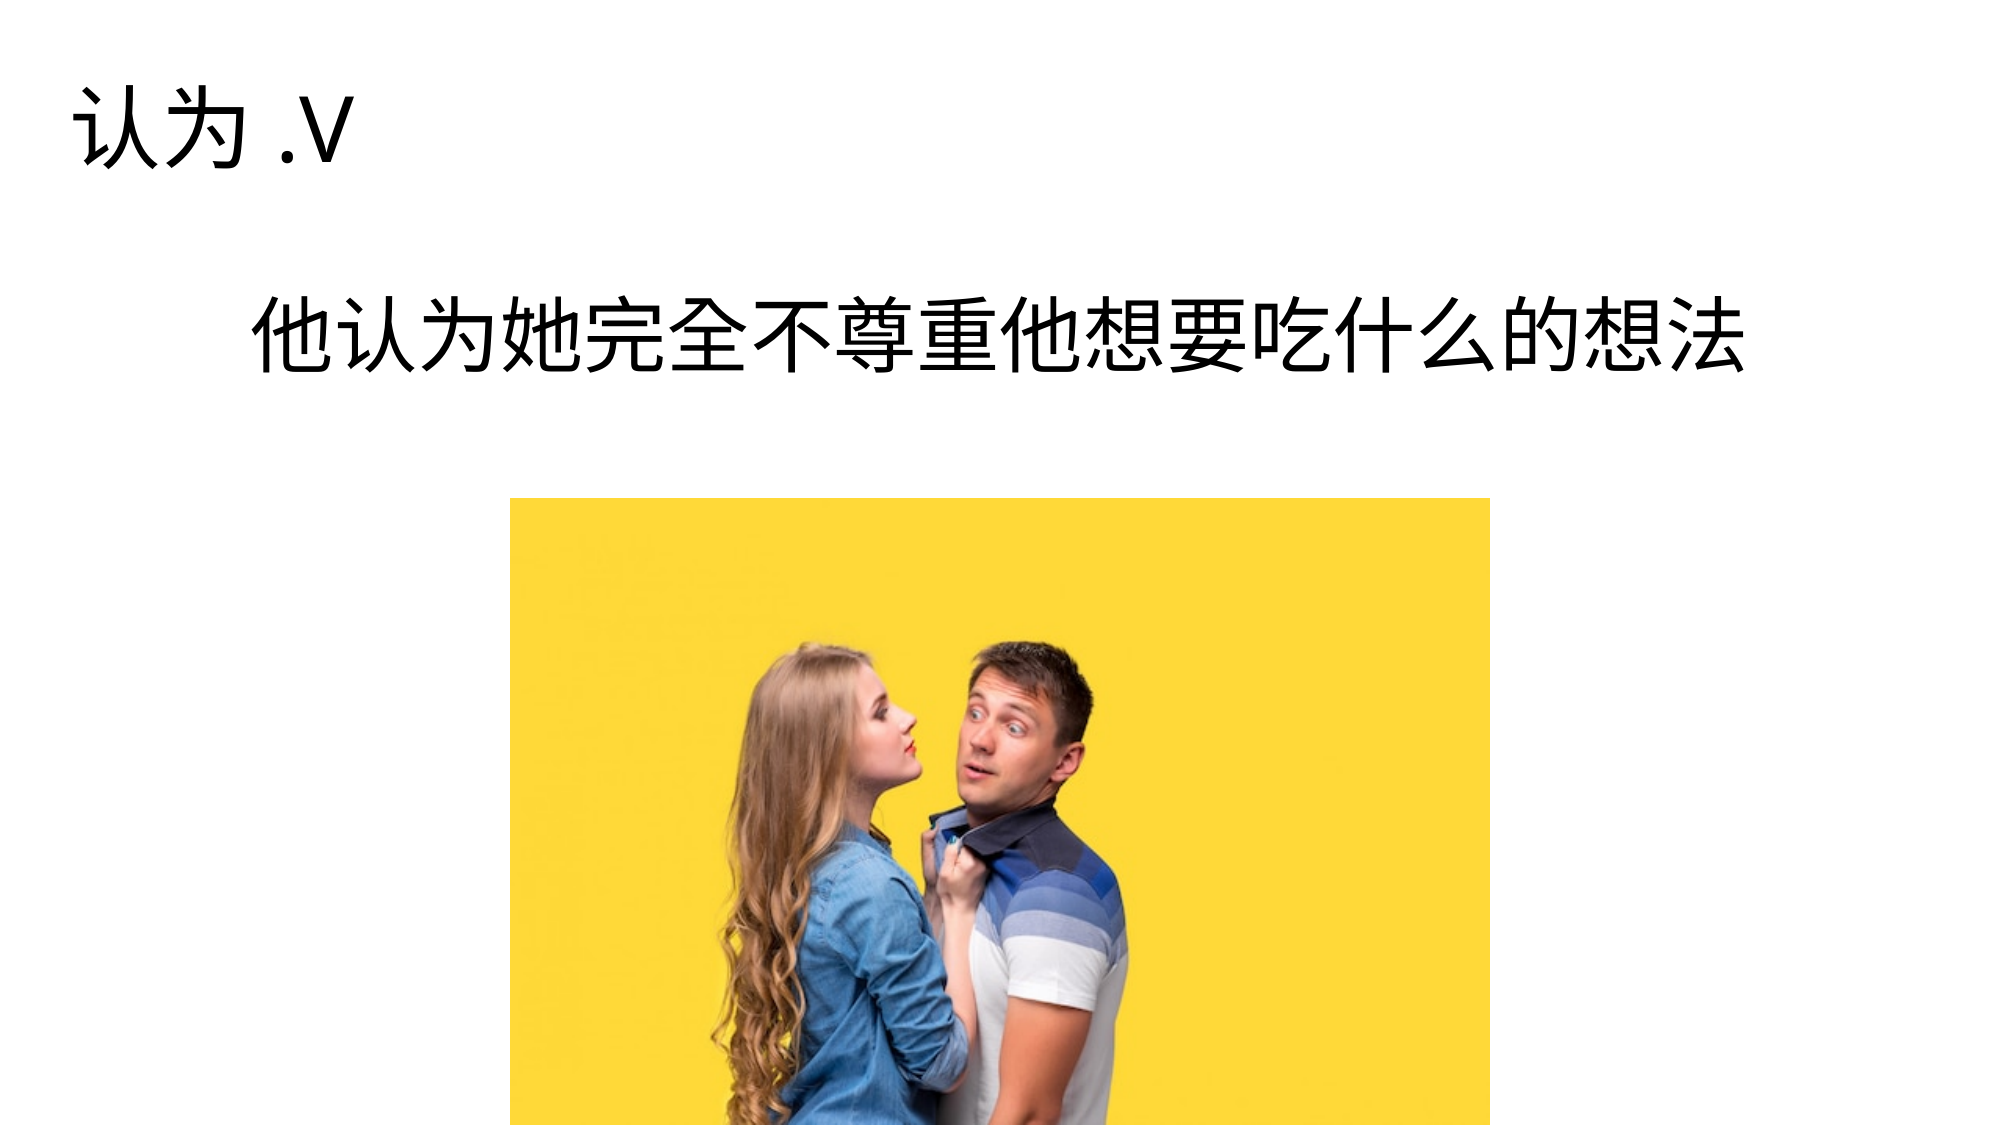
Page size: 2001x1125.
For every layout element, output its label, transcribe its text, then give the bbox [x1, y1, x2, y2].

picture [510, 498, 1490, 1125]
title 认为.V [55, 38, 1831, 205]
text_box 他认为她完全不尊重他想要吃什么的想法 [23, 205, 1977, 474]
